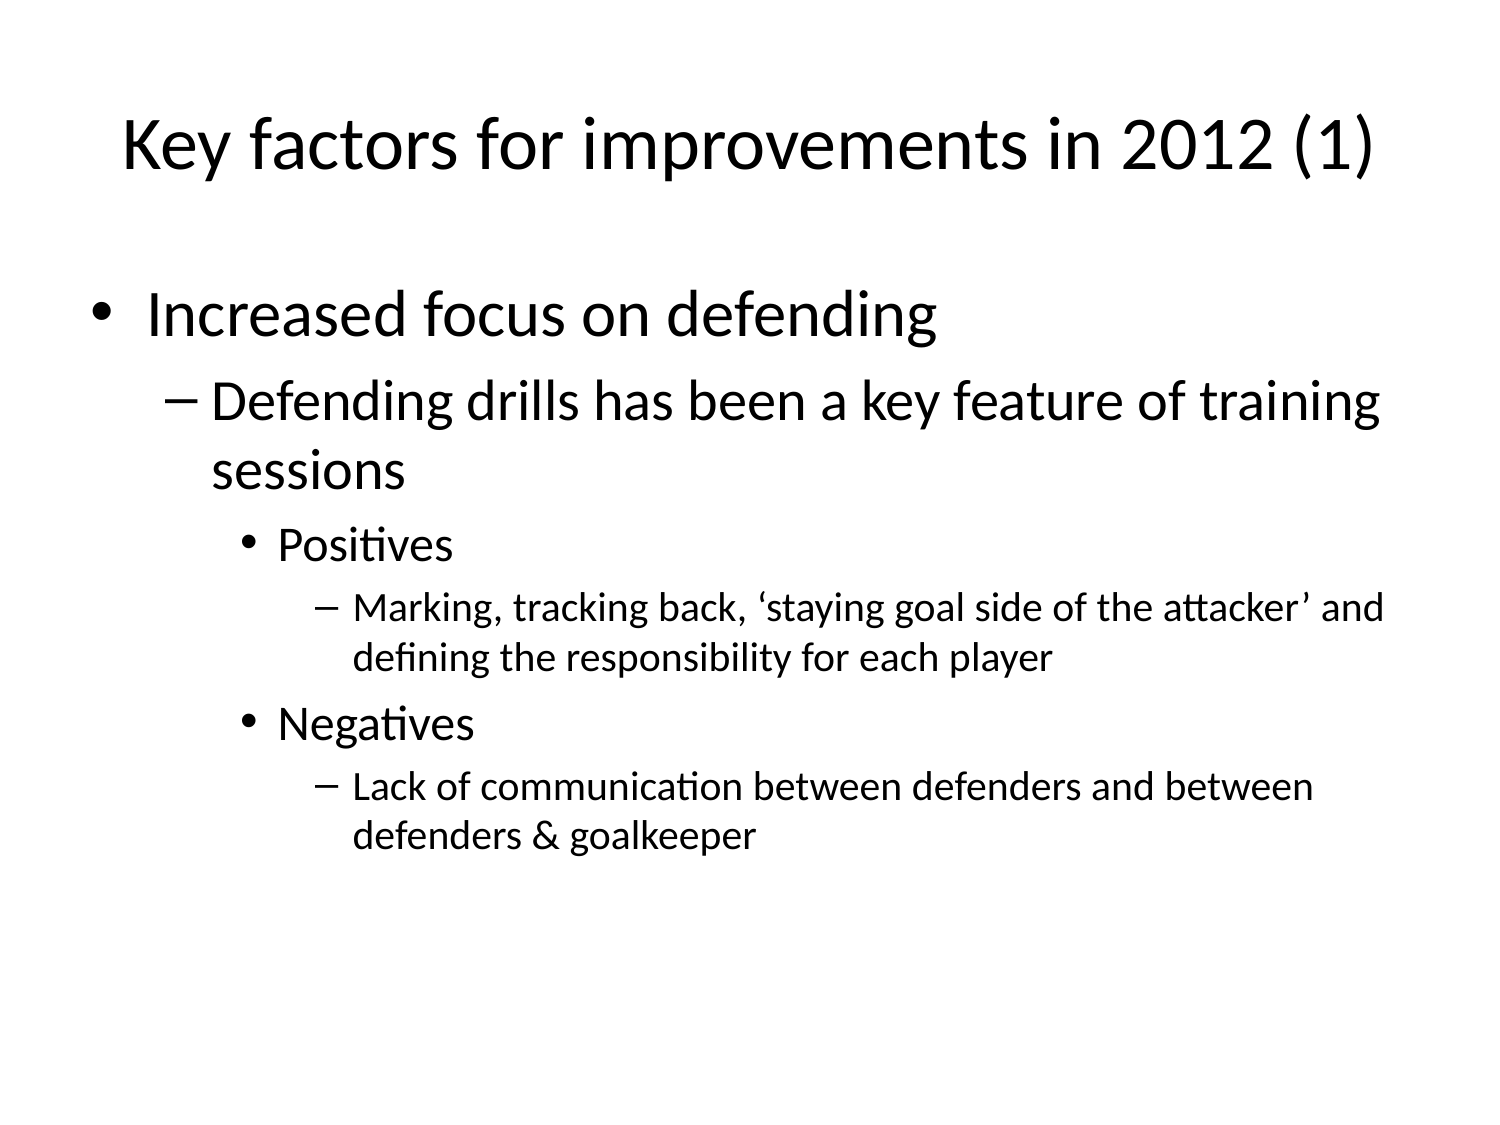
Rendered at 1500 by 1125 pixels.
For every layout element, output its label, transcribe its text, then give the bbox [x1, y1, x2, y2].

title Key factors for improvements in 2012 (1) [75, 45, 1425, 233]
list Increased focus on defending Defending drills has been a key feature of training sessions Positives Marking, tracking back, ‘staying goal side of the attacker’ and defining the responsibility for each player Negatives Lack of communication between defenders and between defenders & goalkeeper [75, 262, 1425, 1005]
